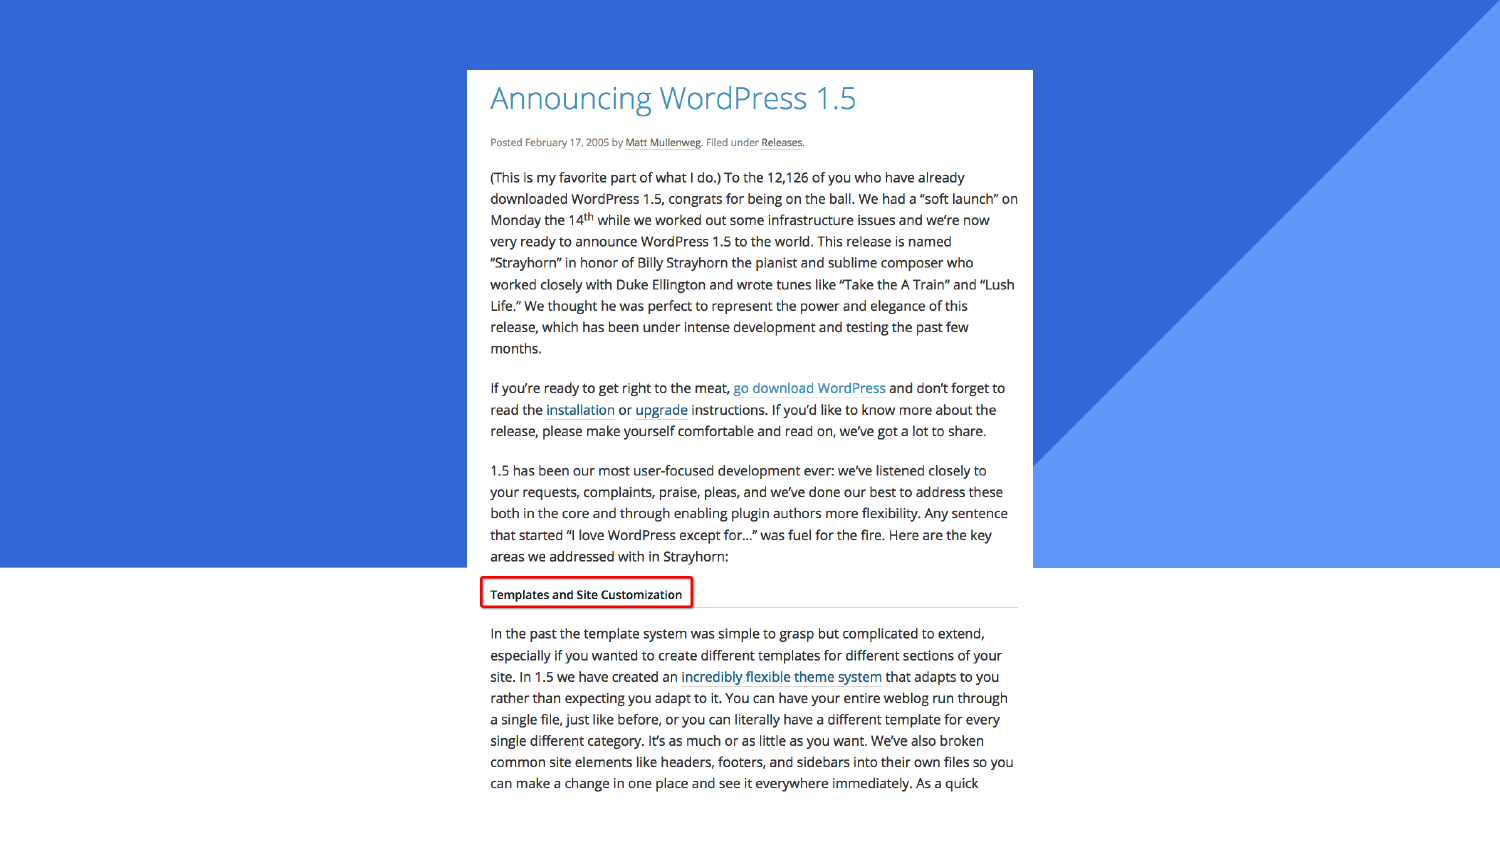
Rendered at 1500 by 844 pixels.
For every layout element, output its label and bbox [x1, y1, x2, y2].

picture [467, 70, 1033, 793]
